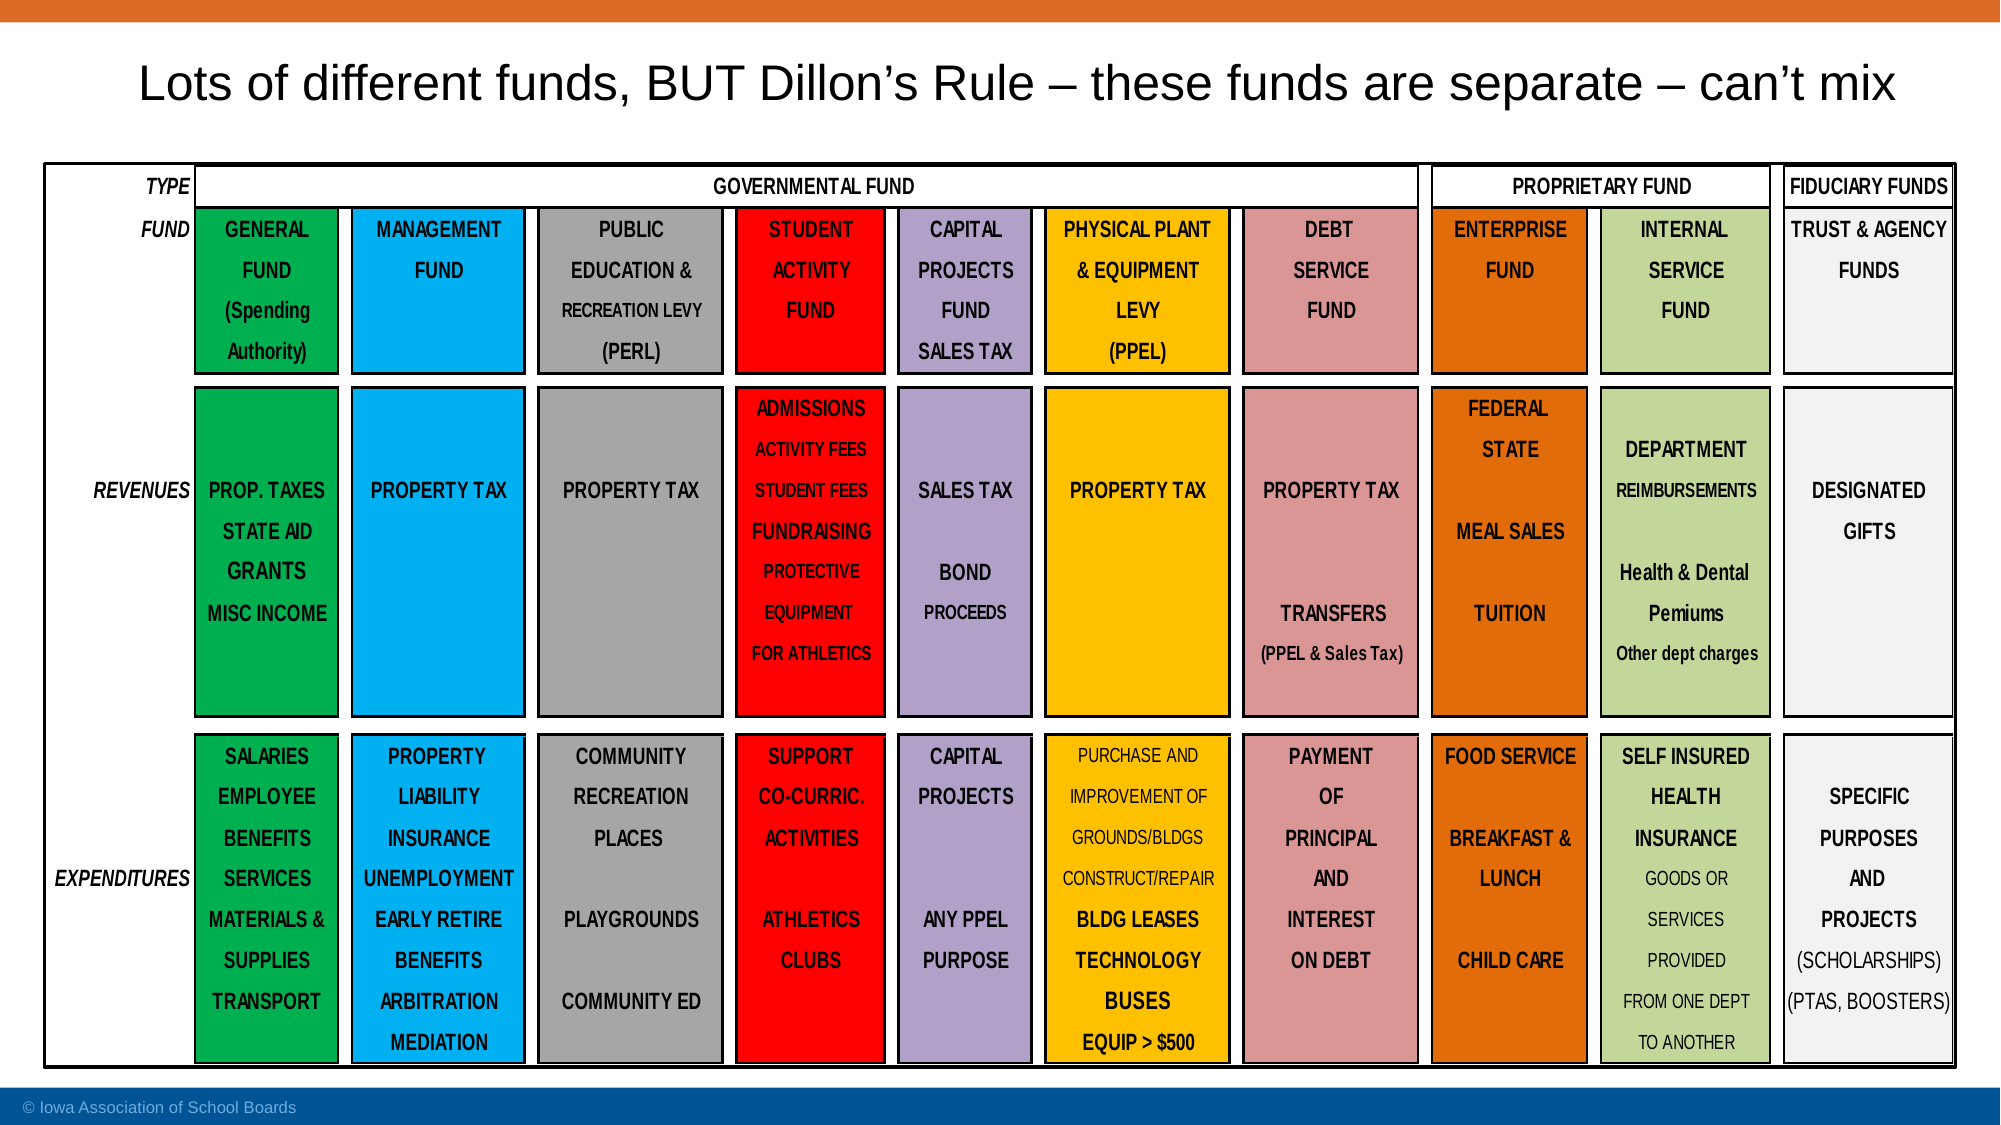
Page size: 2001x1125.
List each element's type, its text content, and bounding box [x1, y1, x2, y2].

text_box Lots of different funds, BUT Dillon’s Rule – these funds are separate – can’t mix [123, 43, 2000, 119]
picture [45, 165, 1955, 1066]
